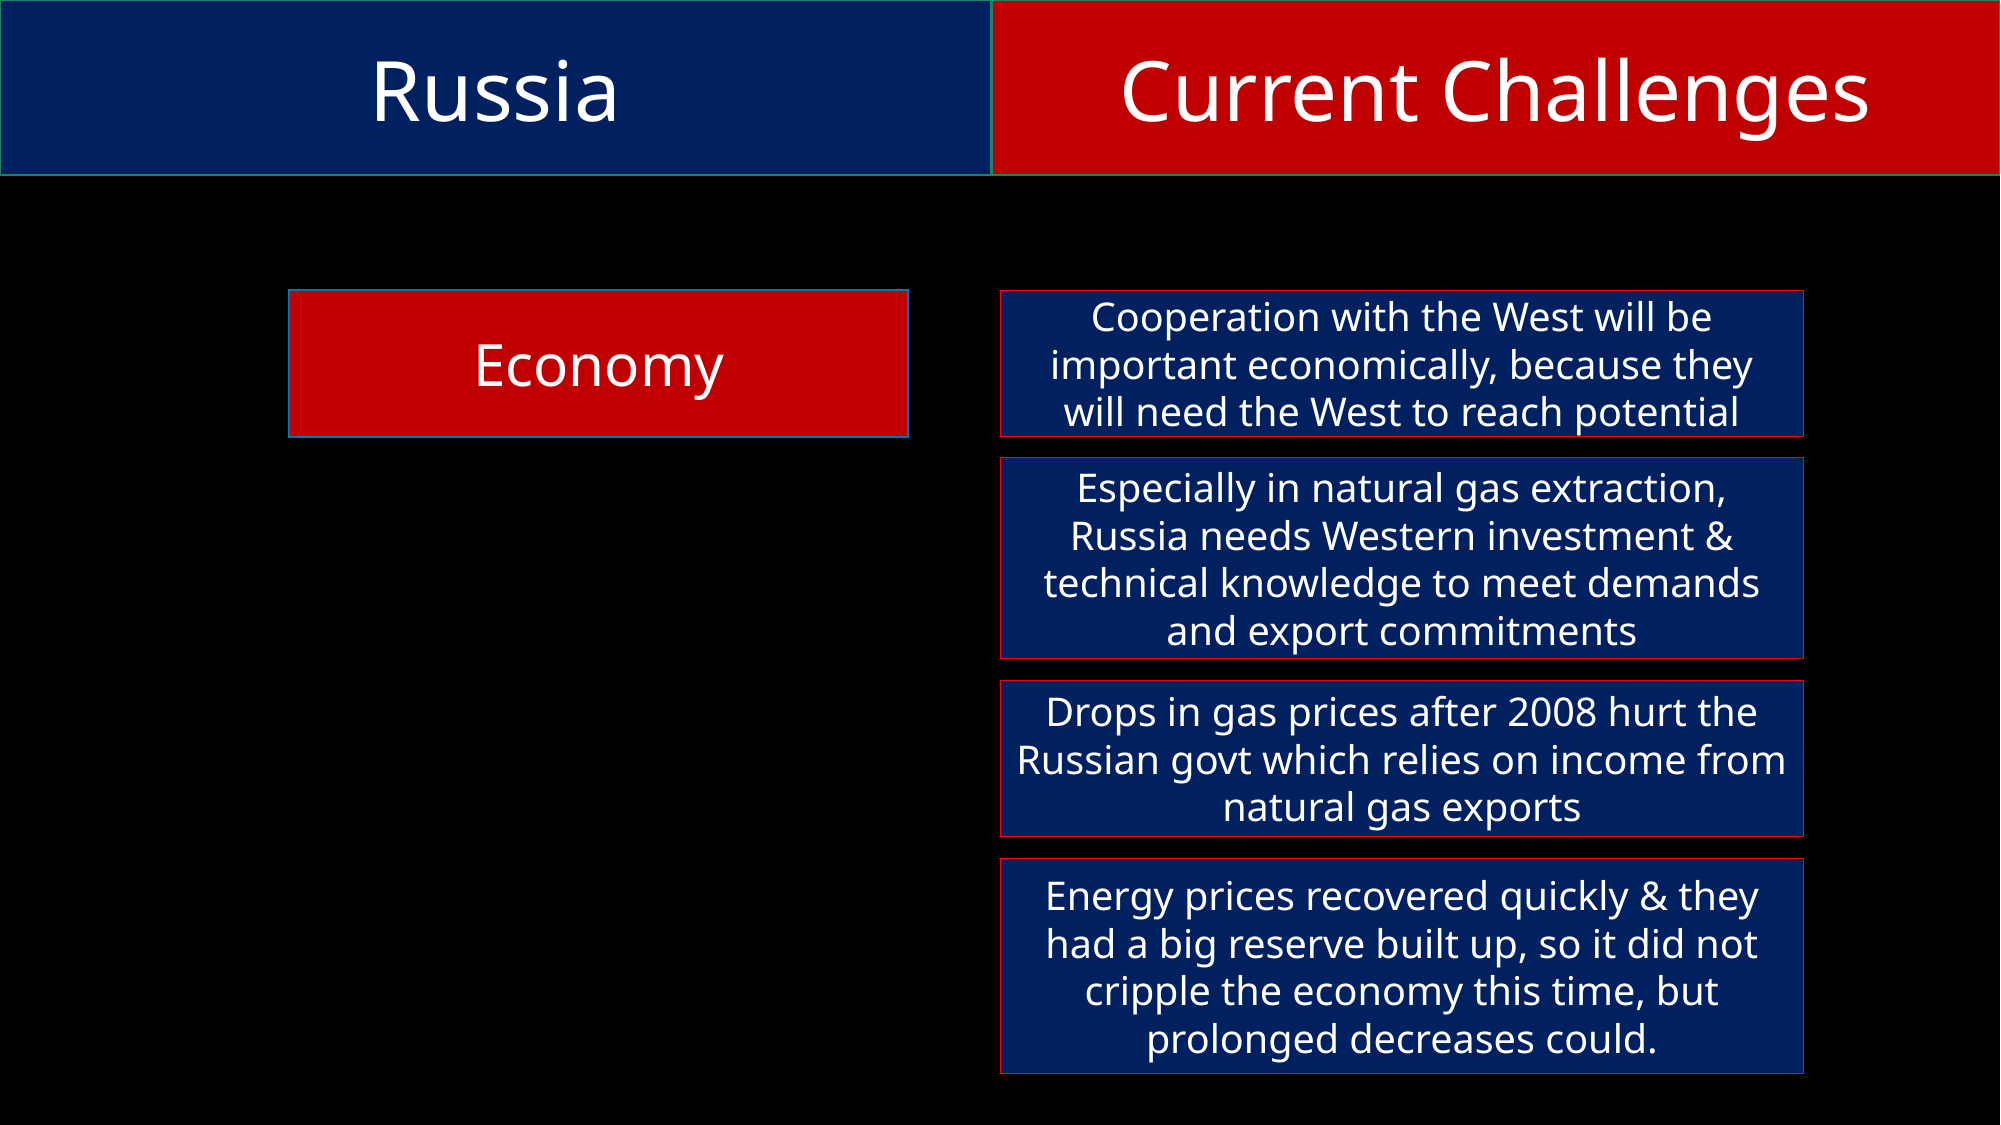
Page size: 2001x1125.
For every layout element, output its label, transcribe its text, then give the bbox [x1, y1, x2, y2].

text_box Economy [288, 289, 909, 438]
text_box Especially in natural gas extraction, Russia needs Western investment & technical knowledge to meet demands and export commitments [1000, 457, 1804, 659]
text_box Energy prices recovered quickly & they had a big reserve built up, so it did not cripple the economy this time, but prolonged decreases could. [1000, 858, 1804, 1074]
text_box Cooperation with the West will be important economically, because they will need the West to reach potential [1000, 290, 1804, 437]
text_box Current Challenges [991, 0, 2000, 176]
text_box Russia [0, 0, 991, 176]
text_box Drops in gas prices after 2008 hurt the Russian govt which relies on income from natural gas exports [1000, 680, 1804, 837]
